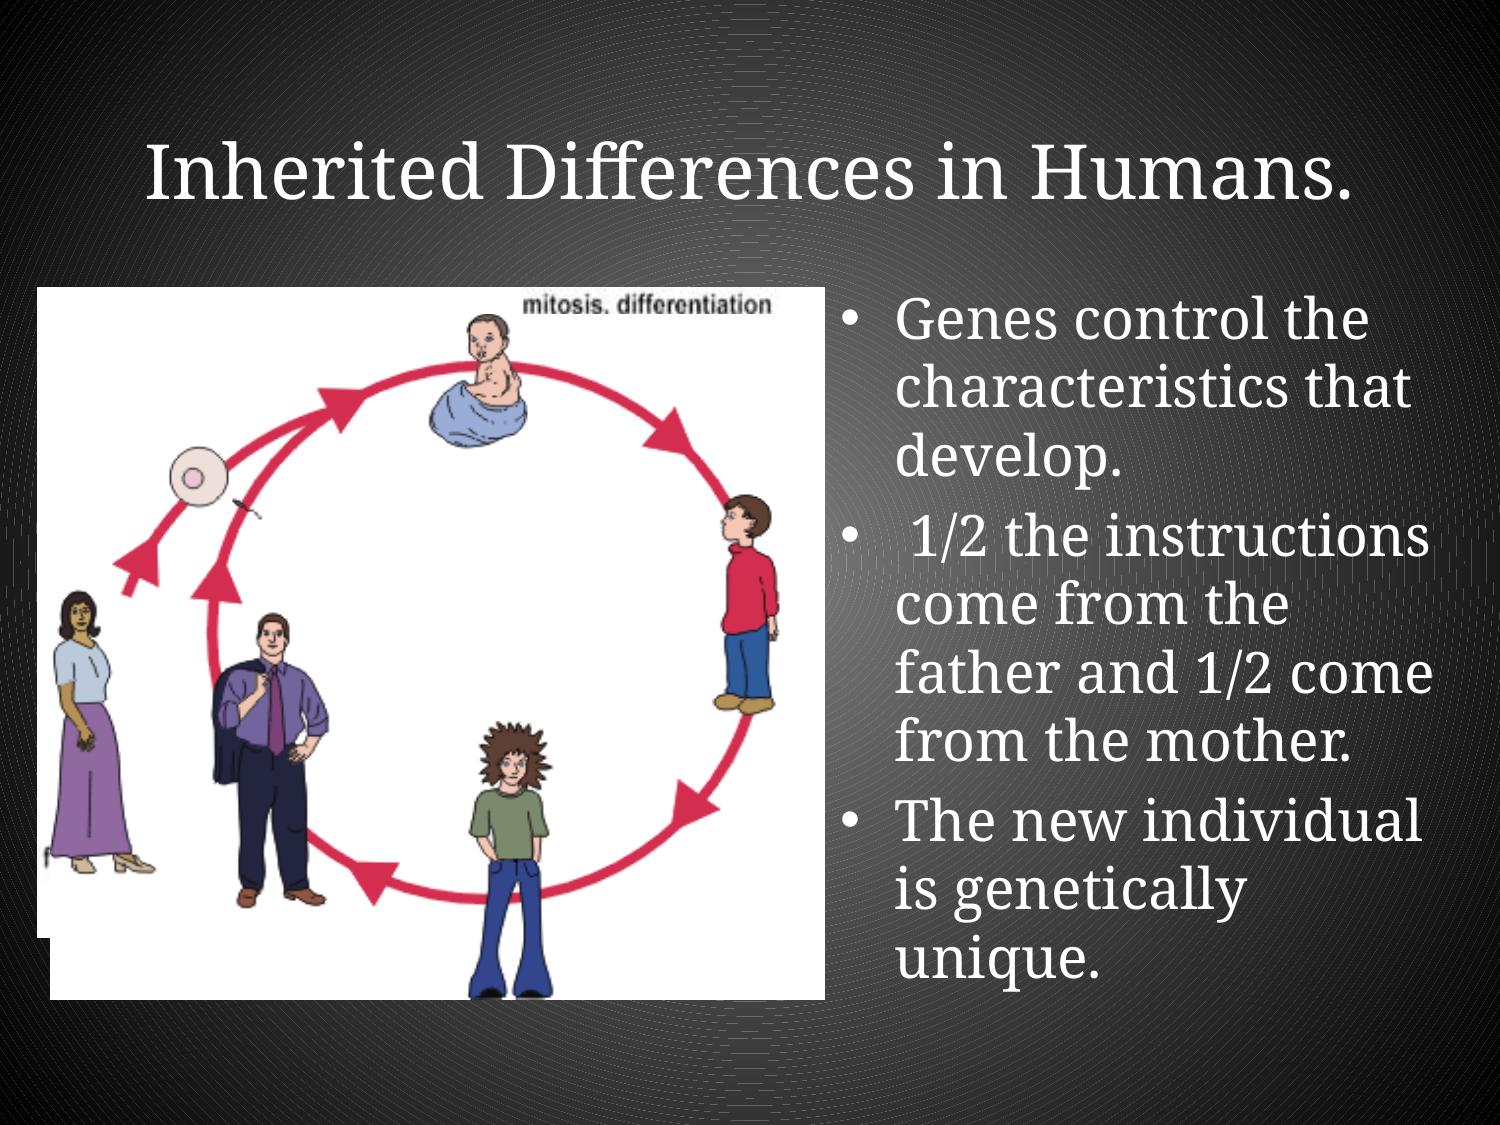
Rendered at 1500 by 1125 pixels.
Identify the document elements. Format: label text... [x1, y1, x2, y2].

picture [37, 287, 826, 1001]
title Inherited Differences in Humans. [112, 75, 1388, 263]
list Genes control the characteristics that develop. 1/2 the instructions come from the father and 1/2 come from the mother. The new individual is genetically unique. [825, 275, 1450, 1013]
